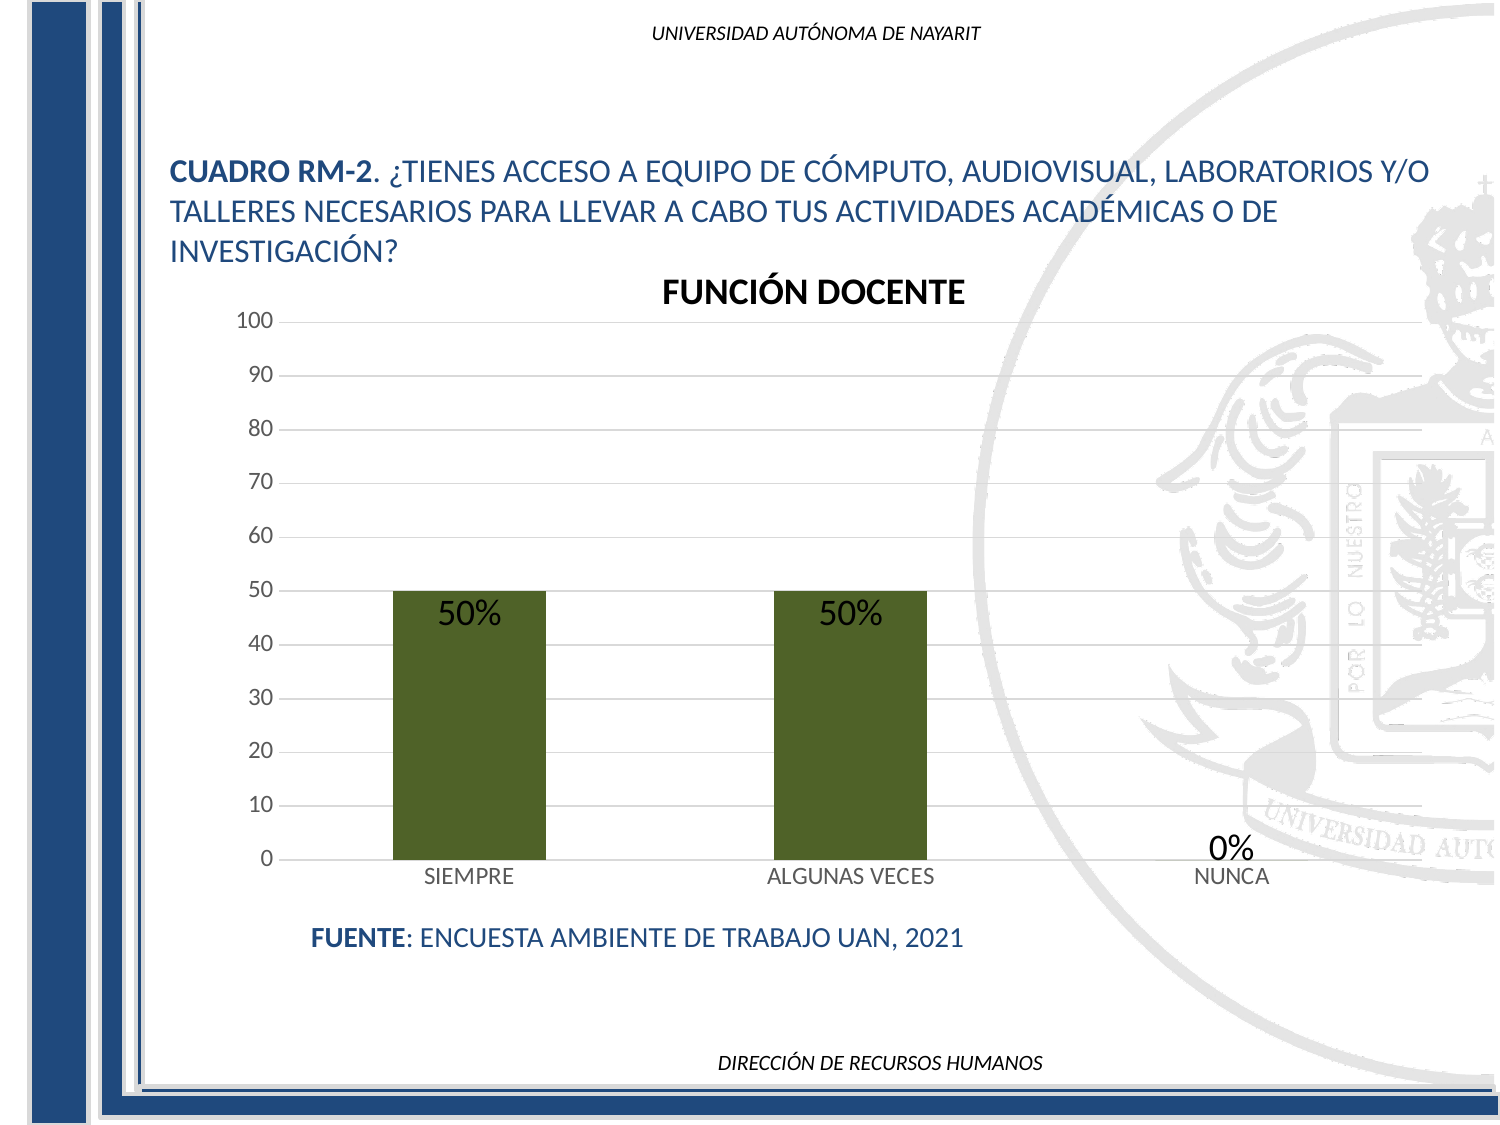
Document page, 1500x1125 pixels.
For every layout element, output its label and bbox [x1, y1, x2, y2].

chart [210, 297, 1448, 904]
text_box [29, 0, 1500, 1125]
